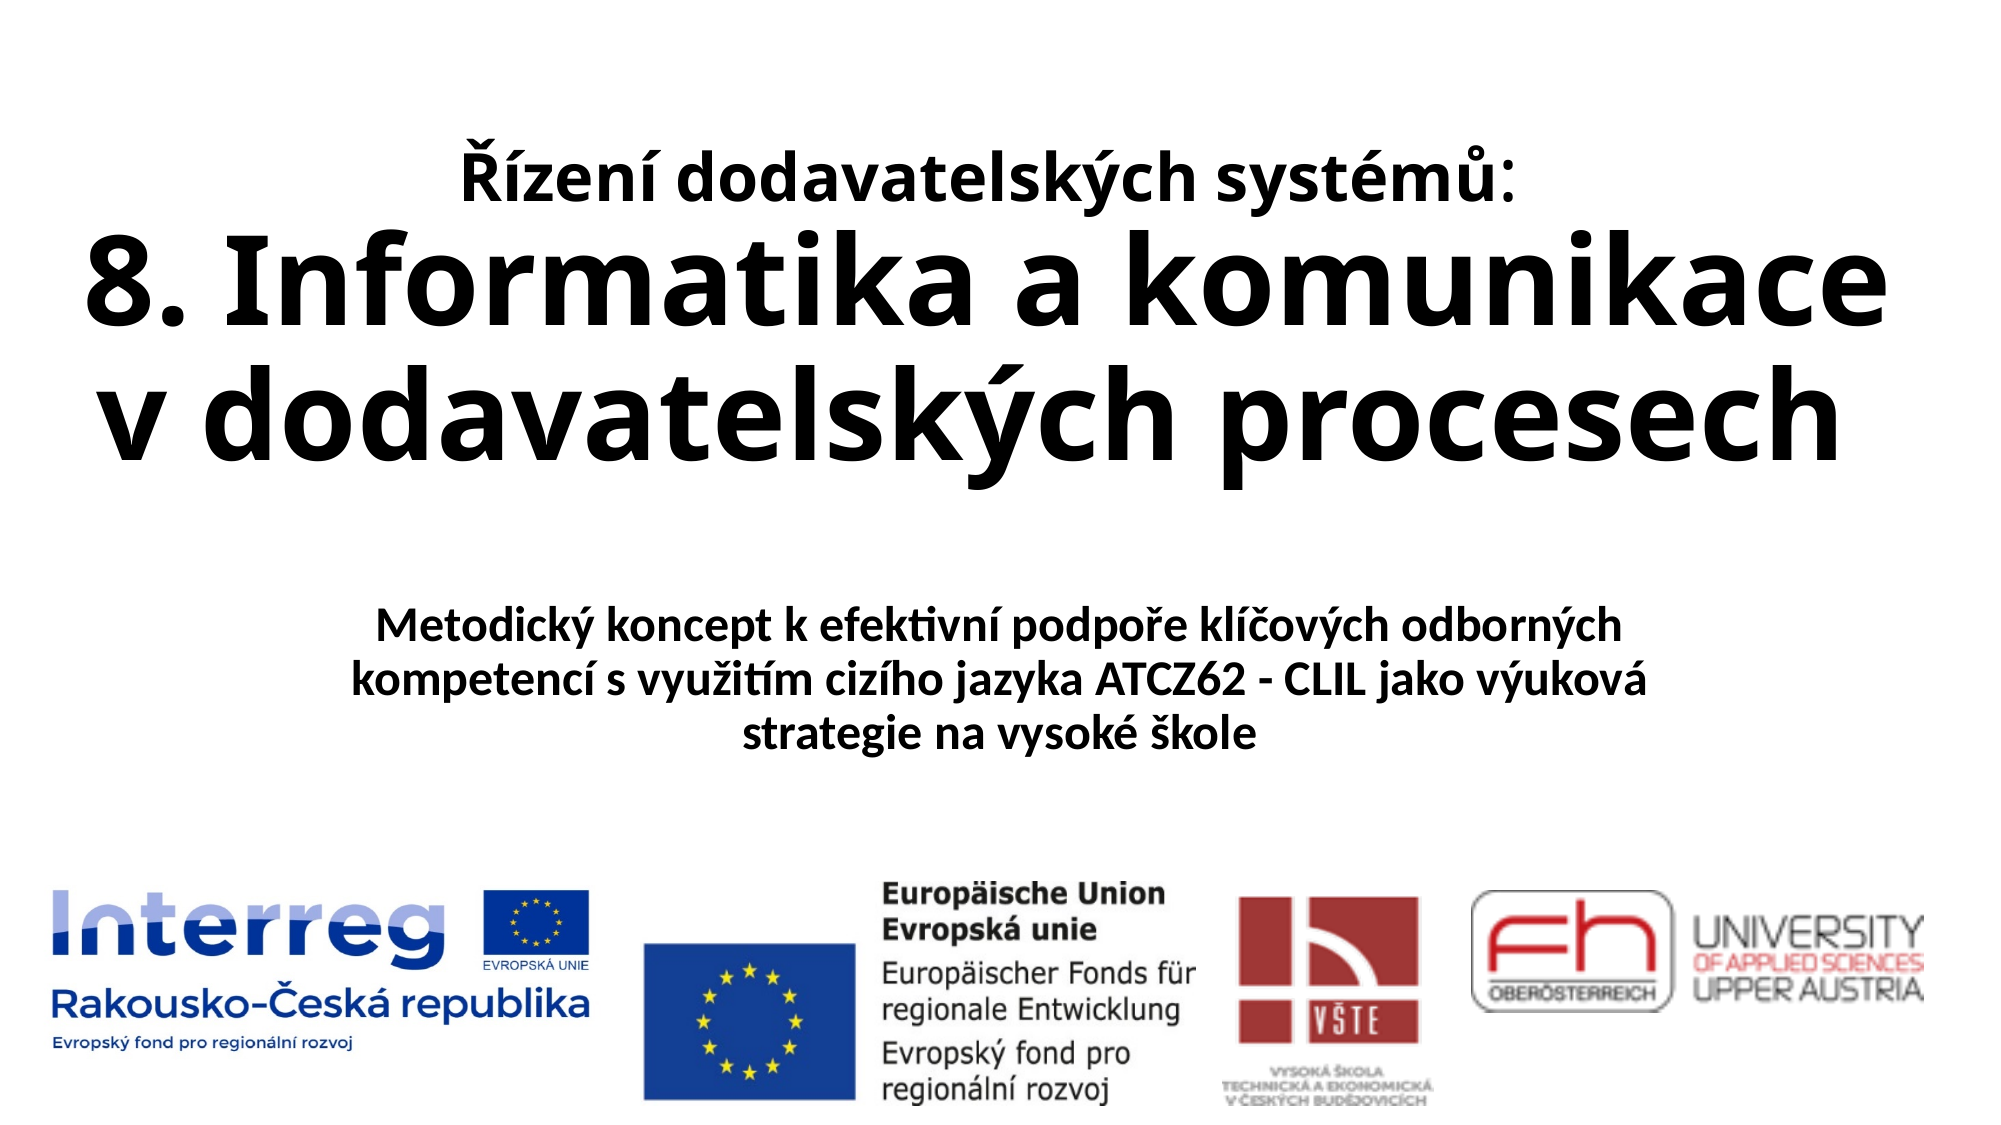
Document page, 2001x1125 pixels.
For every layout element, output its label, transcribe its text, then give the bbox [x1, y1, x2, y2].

subtitle Metodický koncept k efektivní podpoře klíčových odborných kompetencí s využitím cizího jazyka ATCZ62 - CLIL jako výuková strategie na vysoké škole [249, 590, 1750, 863]
picture [1471, 890, 1924, 1013]
picture [1222, 896, 1434, 1106]
picture [0, 840, 1196, 1125]
title Řízení dodavatelských systémů: 8. Informatika a komunikace v dodavatelských procesech [53, 94, 1924, 496]
